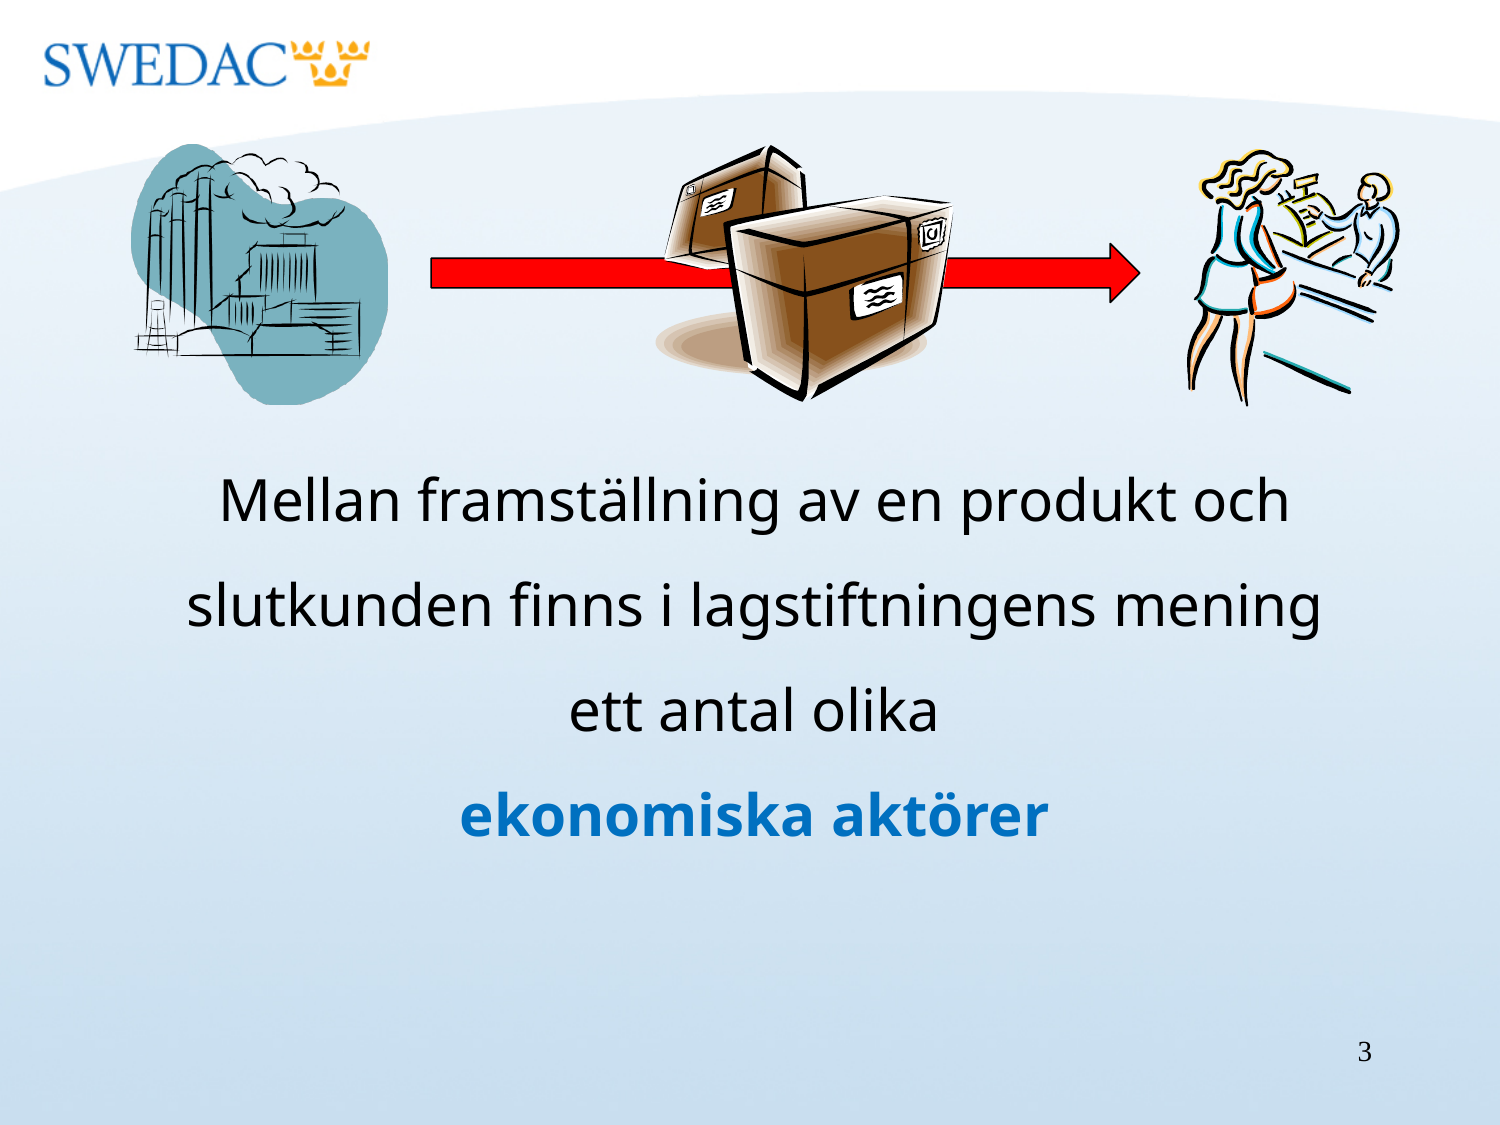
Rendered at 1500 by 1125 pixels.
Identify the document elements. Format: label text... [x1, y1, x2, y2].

text_box [431, 258, 650, 288]
text_box [958, 243, 1140, 303]
slide_number 3 [1074, 1025, 1388, 1100]
text_box Mellan framställning av en produkt och slutkunden finns i lagstiftningens mening ett antal olika ekonomiska aktörer [152, 420, 1358, 856]
picture [0, 0, 1500, 1125]
